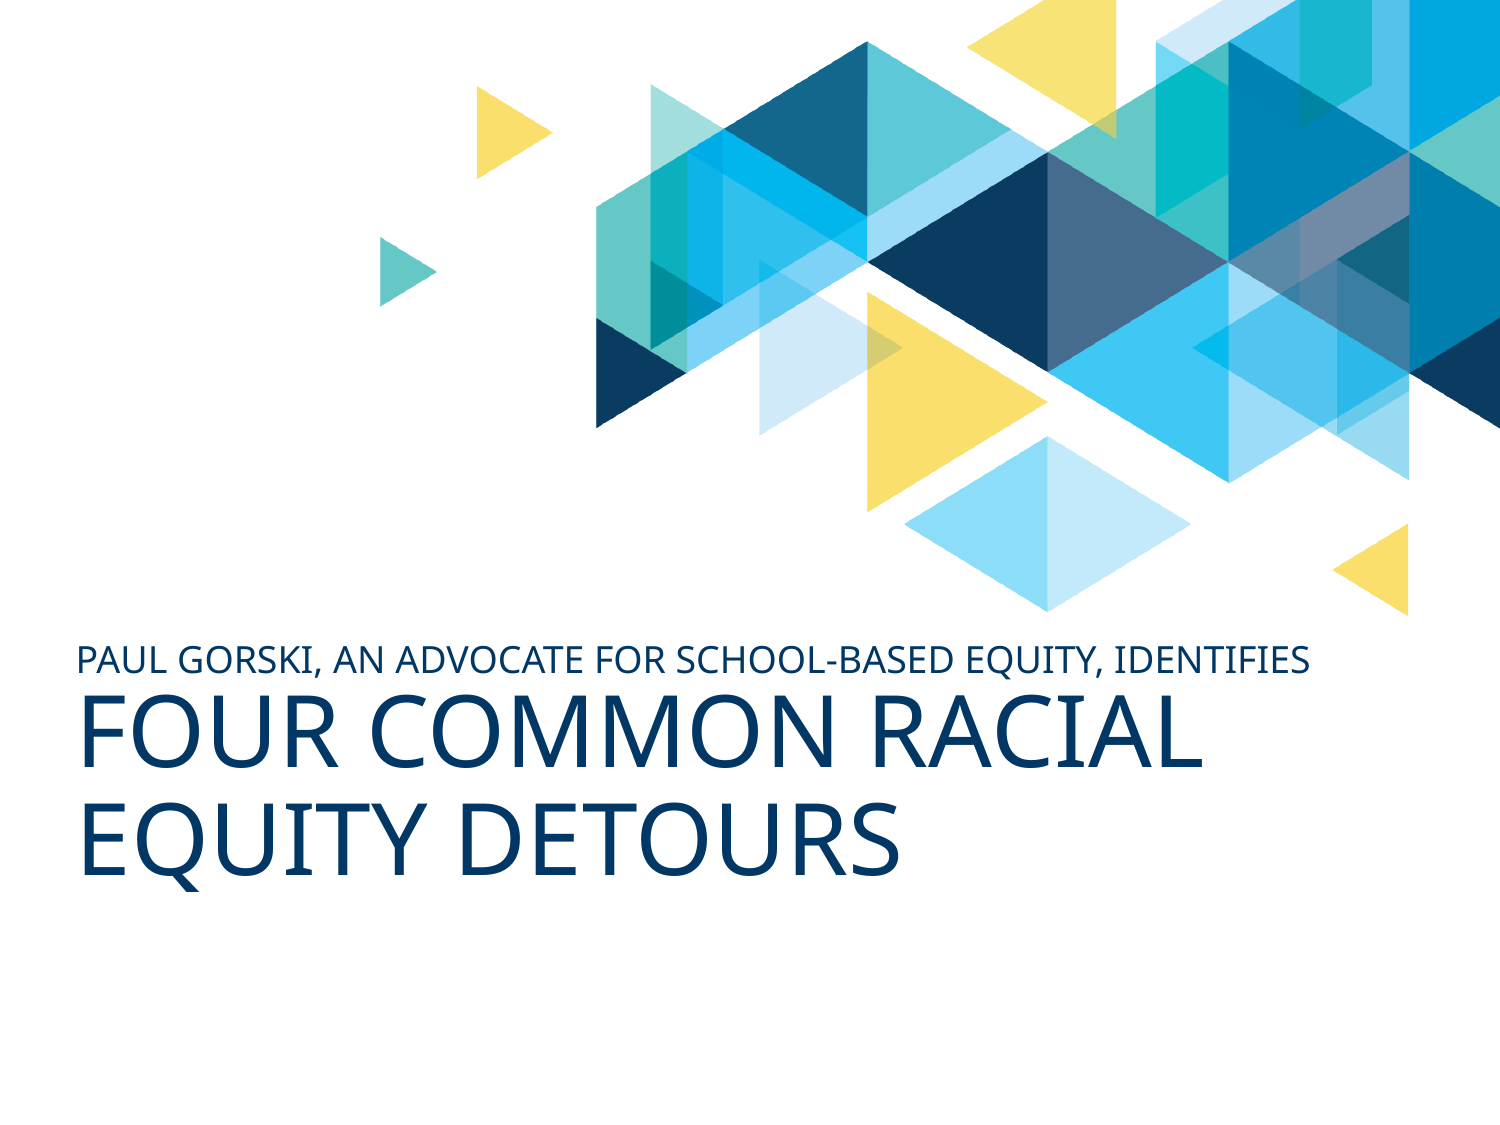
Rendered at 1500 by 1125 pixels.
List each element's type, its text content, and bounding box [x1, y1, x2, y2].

picture [1409, 97, 1500, 206]
picture [380, 0, 1500, 616]
title PAUL GORSKI, AN ADVOCATE FOR SCHOOL-BASED EQUITY, IDENTIFIES FOUR COMMON RACIAL EQUITY DETOURS [60, 633, 1429, 1014]
